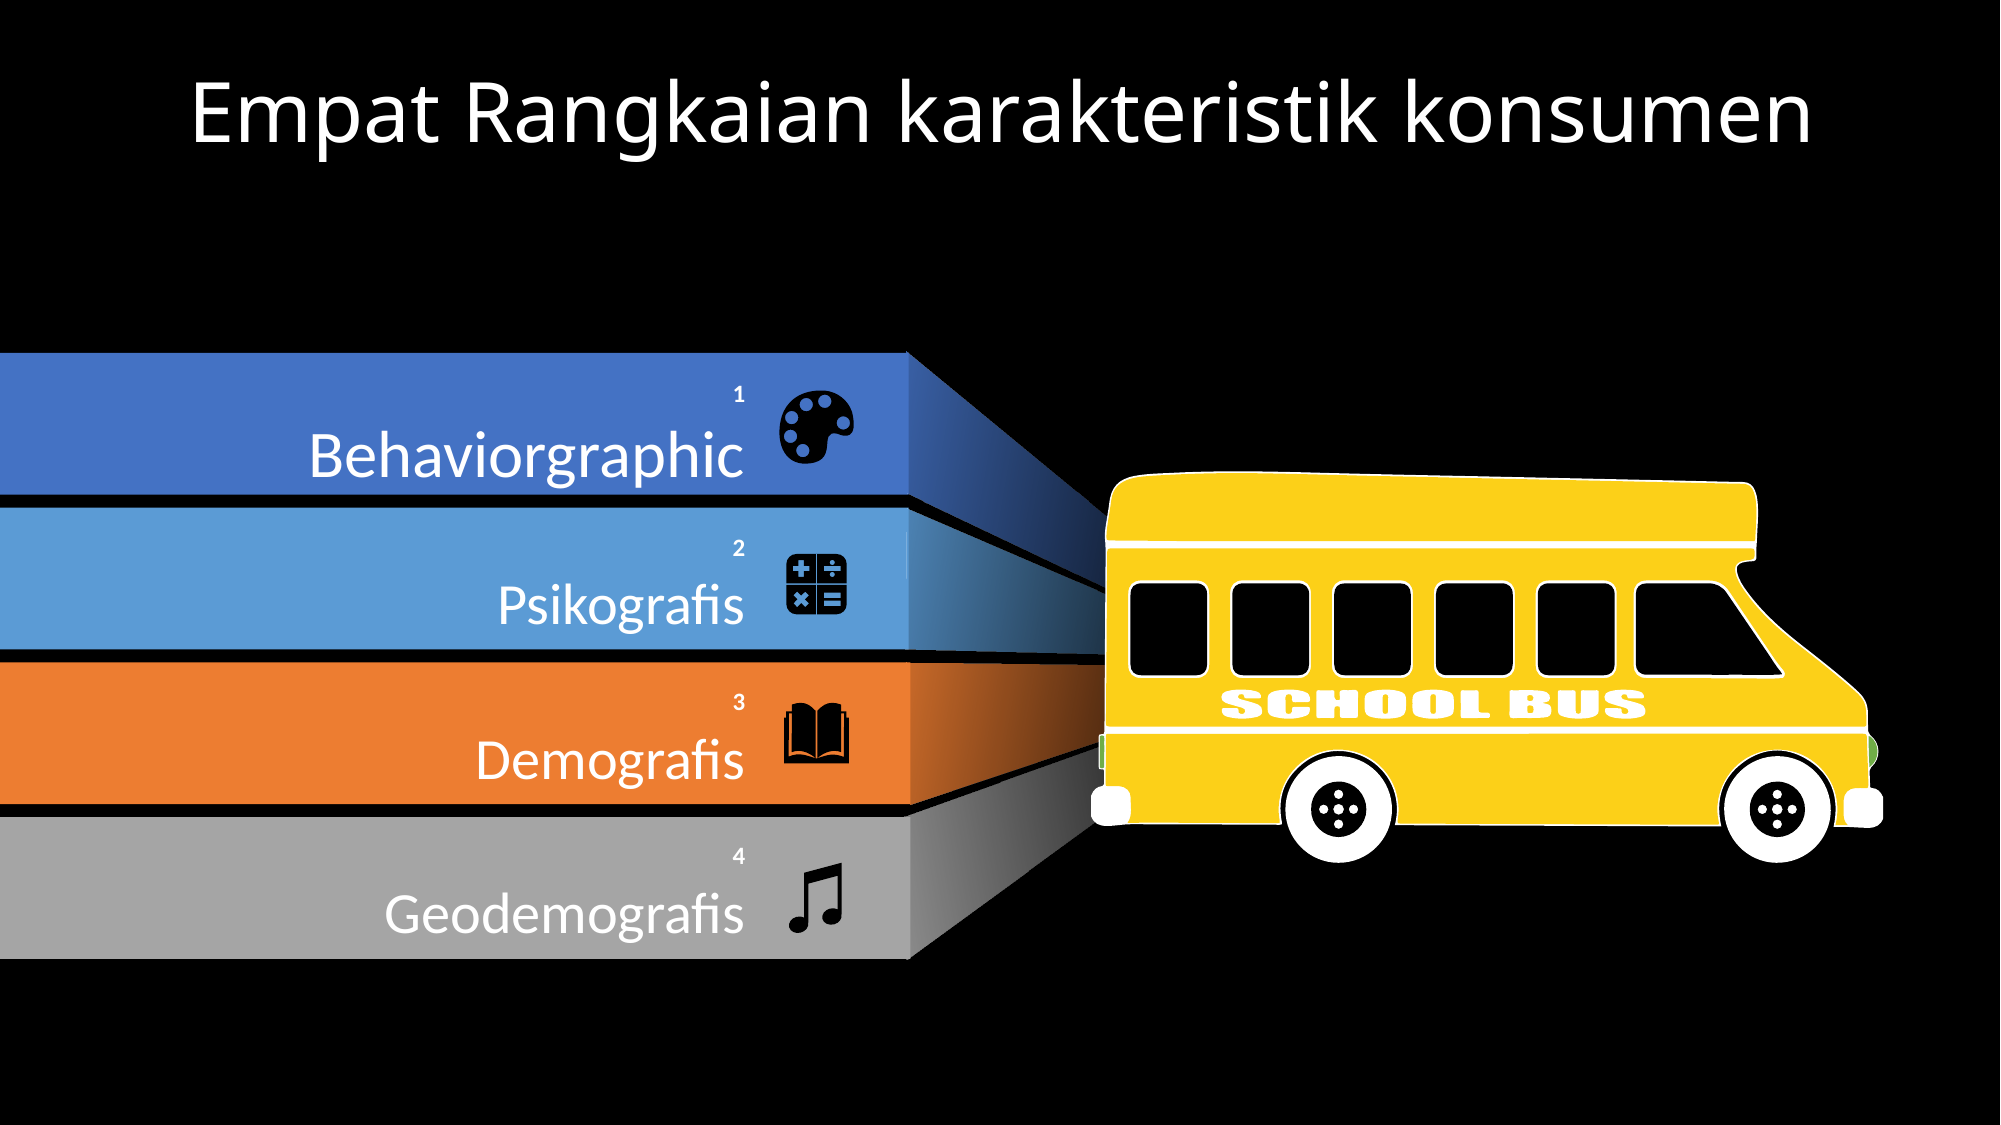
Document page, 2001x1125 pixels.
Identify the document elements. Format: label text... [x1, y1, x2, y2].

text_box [1091, 471, 1883, 863]
list Empat Rangkaian karakteristik konsumen [53, 55, 1952, 175]
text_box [83, 677, 761, 800]
text_box [905, 349, 1091, 582]
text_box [83, 370, 761, 500]
text_box [783, 701, 850, 765]
text_box [778, 389, 855, 465]
text_box [788, 861, 843, 934]
text_box [0, 661, 911, 805]
text_box [785, 552, 848, 616]
text_box [0, 816, 911, 960]
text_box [83, 832, 761, 954]
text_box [83, 523, 761, 646]
text_box [0, 352, 908, 496]
text_box [903, 748, 1091, 957]
text_box [0, 507, 905, 650]
text_box [904, 506, 1091, 655]
text_box [908, 661, 1091, 806]
